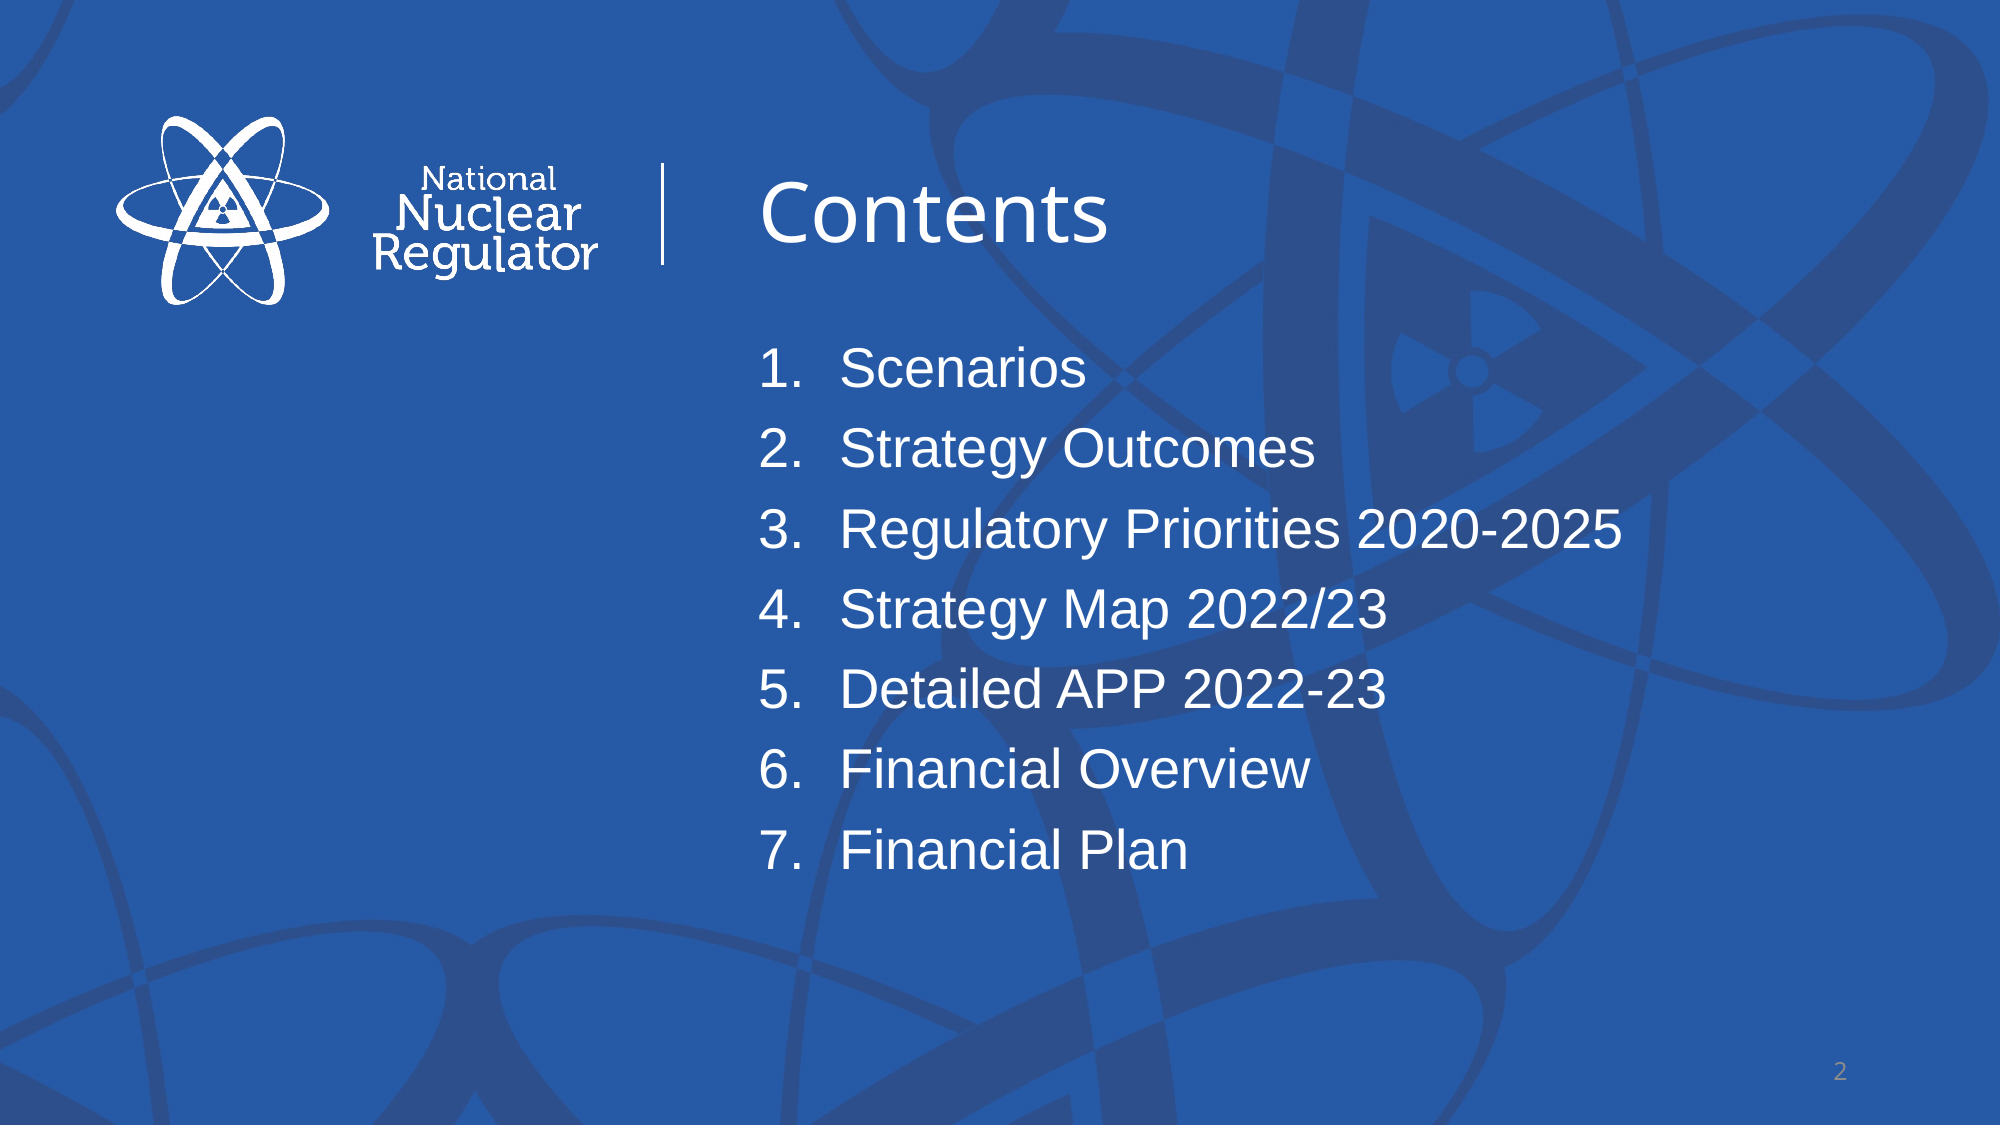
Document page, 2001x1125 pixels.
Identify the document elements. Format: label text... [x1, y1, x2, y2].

list Contents [743, 163, 1730, 285]
slide_number 2 [1412, 1042, 1863, 1103]
list Scenarios Strategy Outcomes Regulatory Priorities 2020-2025 Strategy Map 2022/23 Detailed APP 2022-23 Financial Overview Financial Plan [743, 332, 1962, 890]
picture [0, 0, 2000, 1125]
